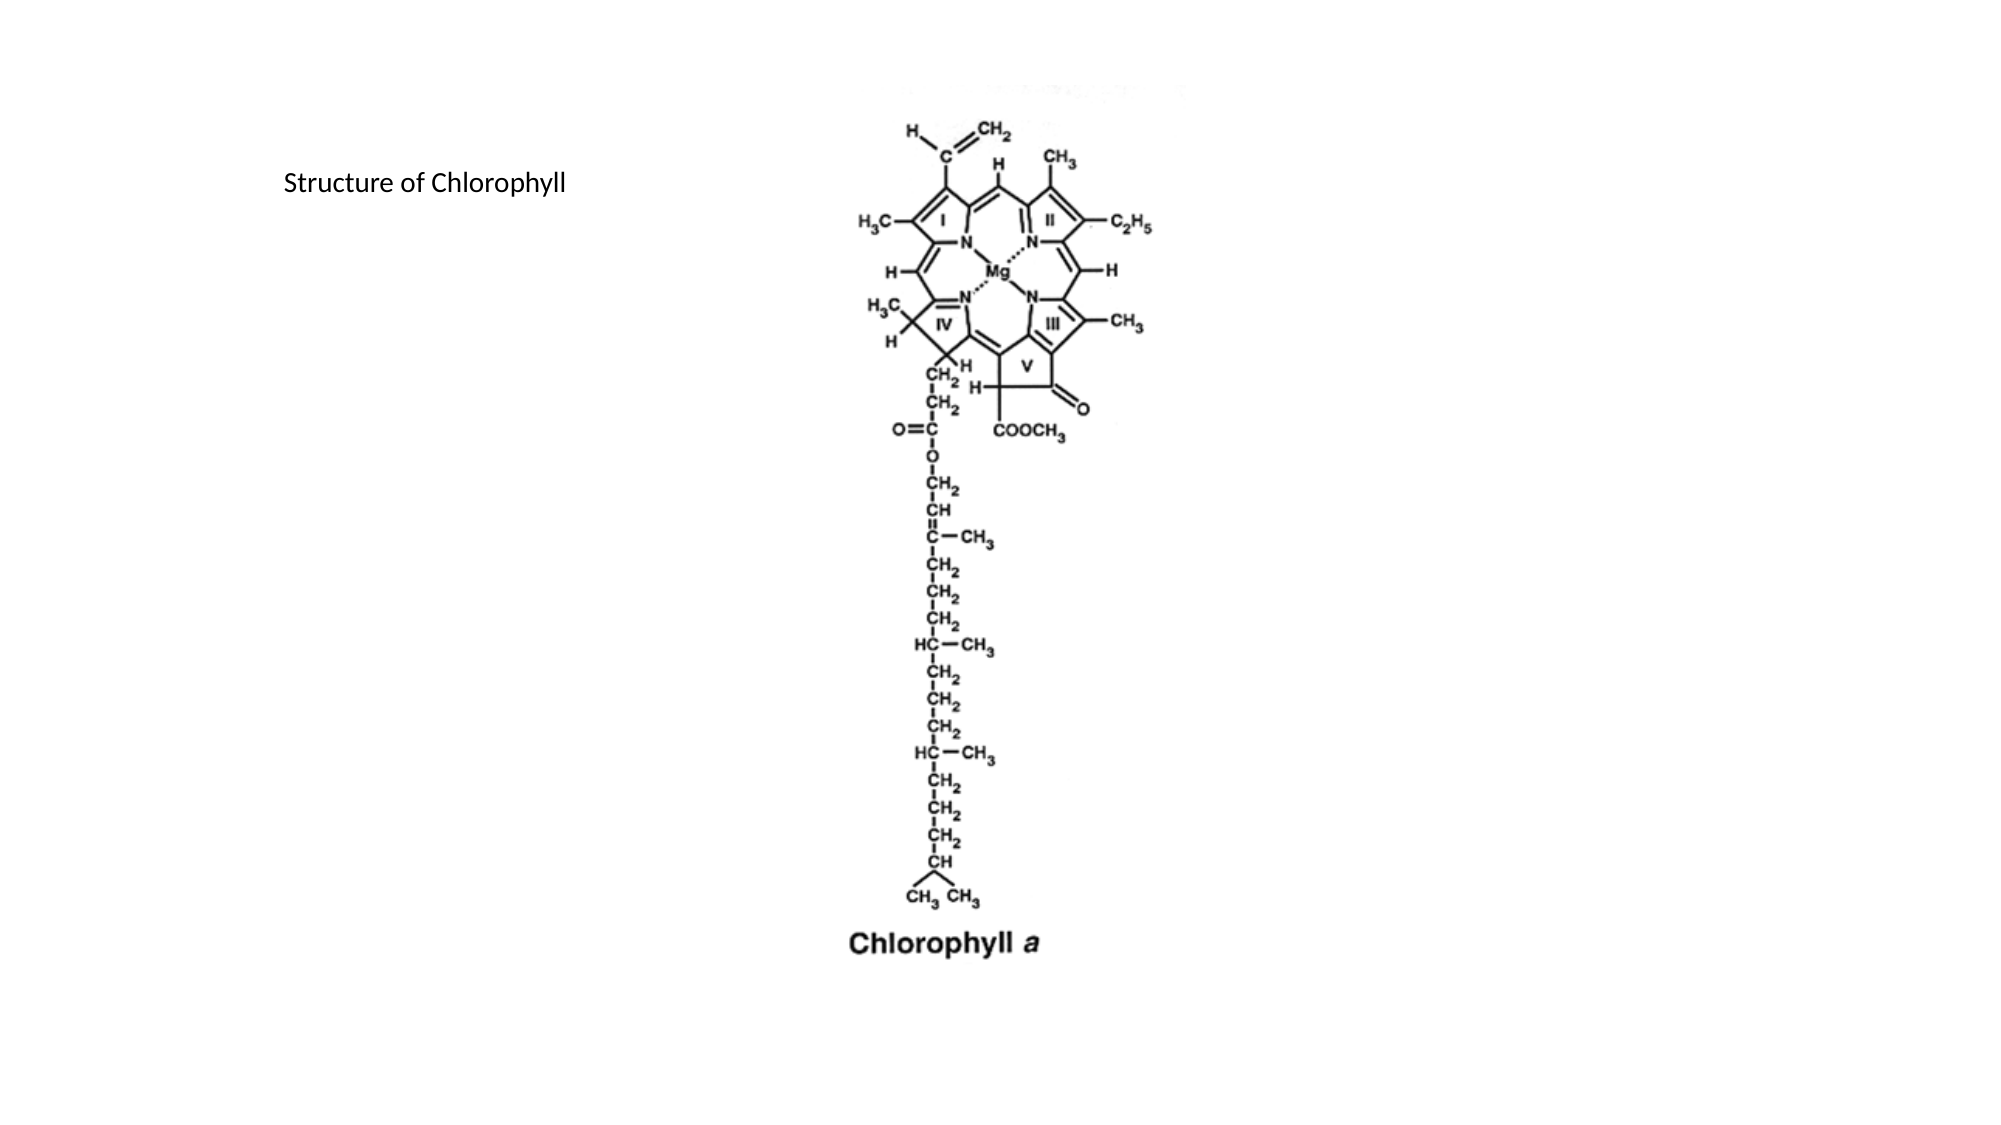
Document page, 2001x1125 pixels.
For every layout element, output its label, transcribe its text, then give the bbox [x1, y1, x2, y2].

text_box Structure of Chlorophyll [28, 155, 814, 206]
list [814, 85, 1186, 1014]
